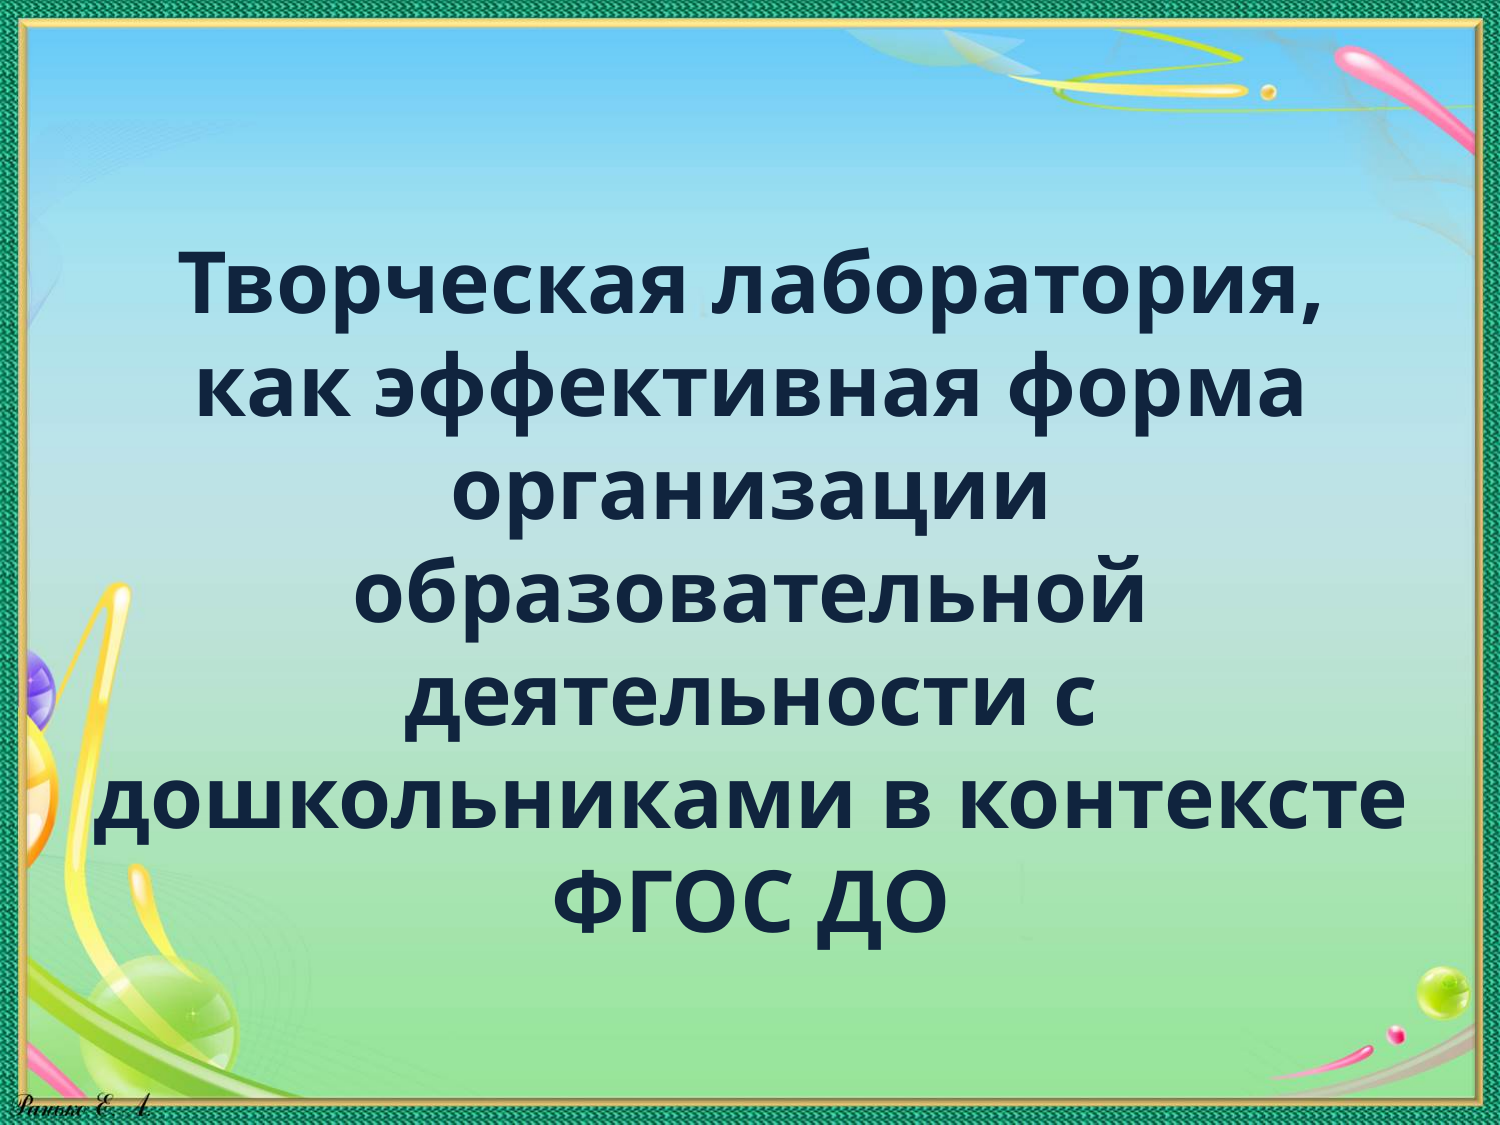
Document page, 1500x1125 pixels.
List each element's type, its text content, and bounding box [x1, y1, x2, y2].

picture [0, 0, 1500, 1125]
list Творческая лаборатория, как эффективная форма организации образовательной деятельности с дошкольниками в контексте ФГОС ДО [76, 219, 1427, 963]
